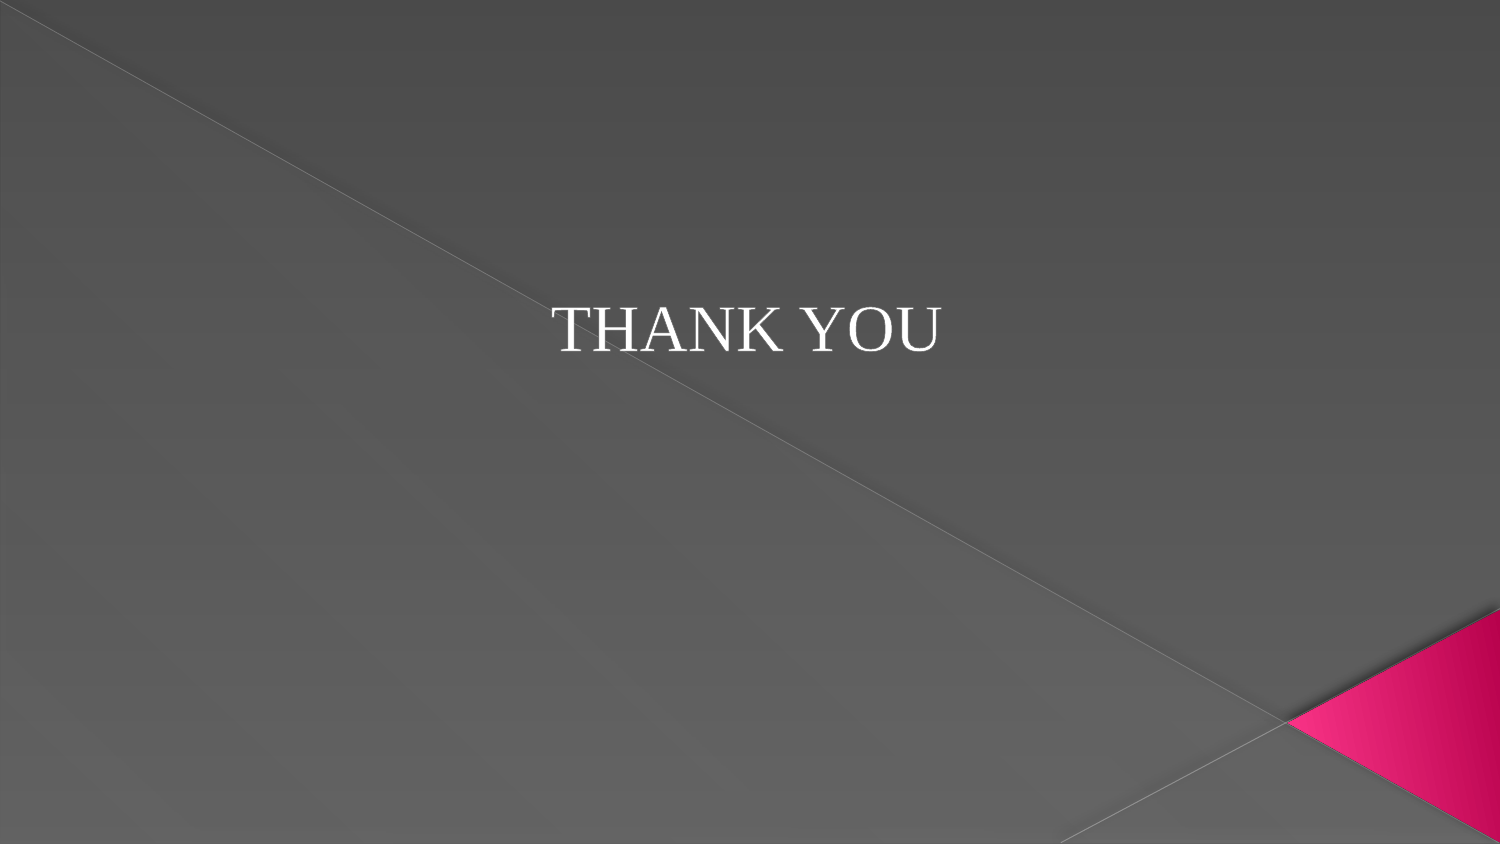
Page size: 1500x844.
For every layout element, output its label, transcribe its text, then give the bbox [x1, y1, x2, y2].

subtitle THANK YOU [88, 276, 1412, 493]
